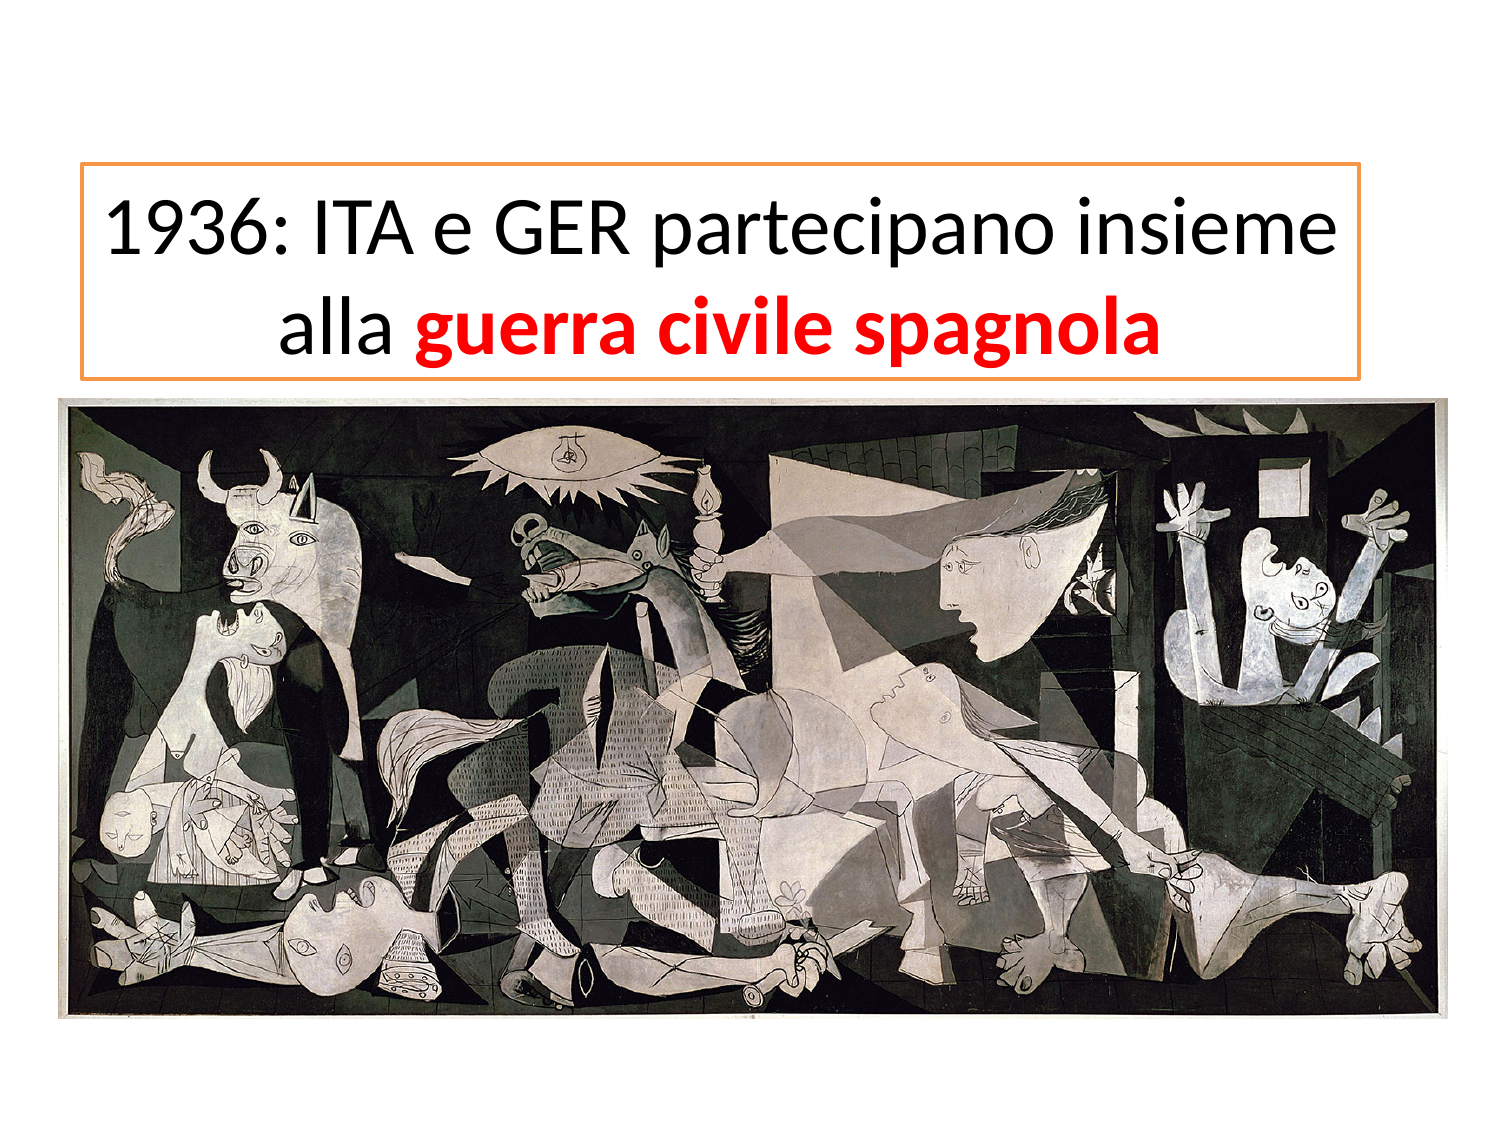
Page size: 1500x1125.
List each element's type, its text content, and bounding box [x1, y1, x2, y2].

picture [58, 398, 1448, 1020]
text_box 1936: ITA e GER partecipano insieme alla guerra civile spagnola [80, 162, 1361, 381]
